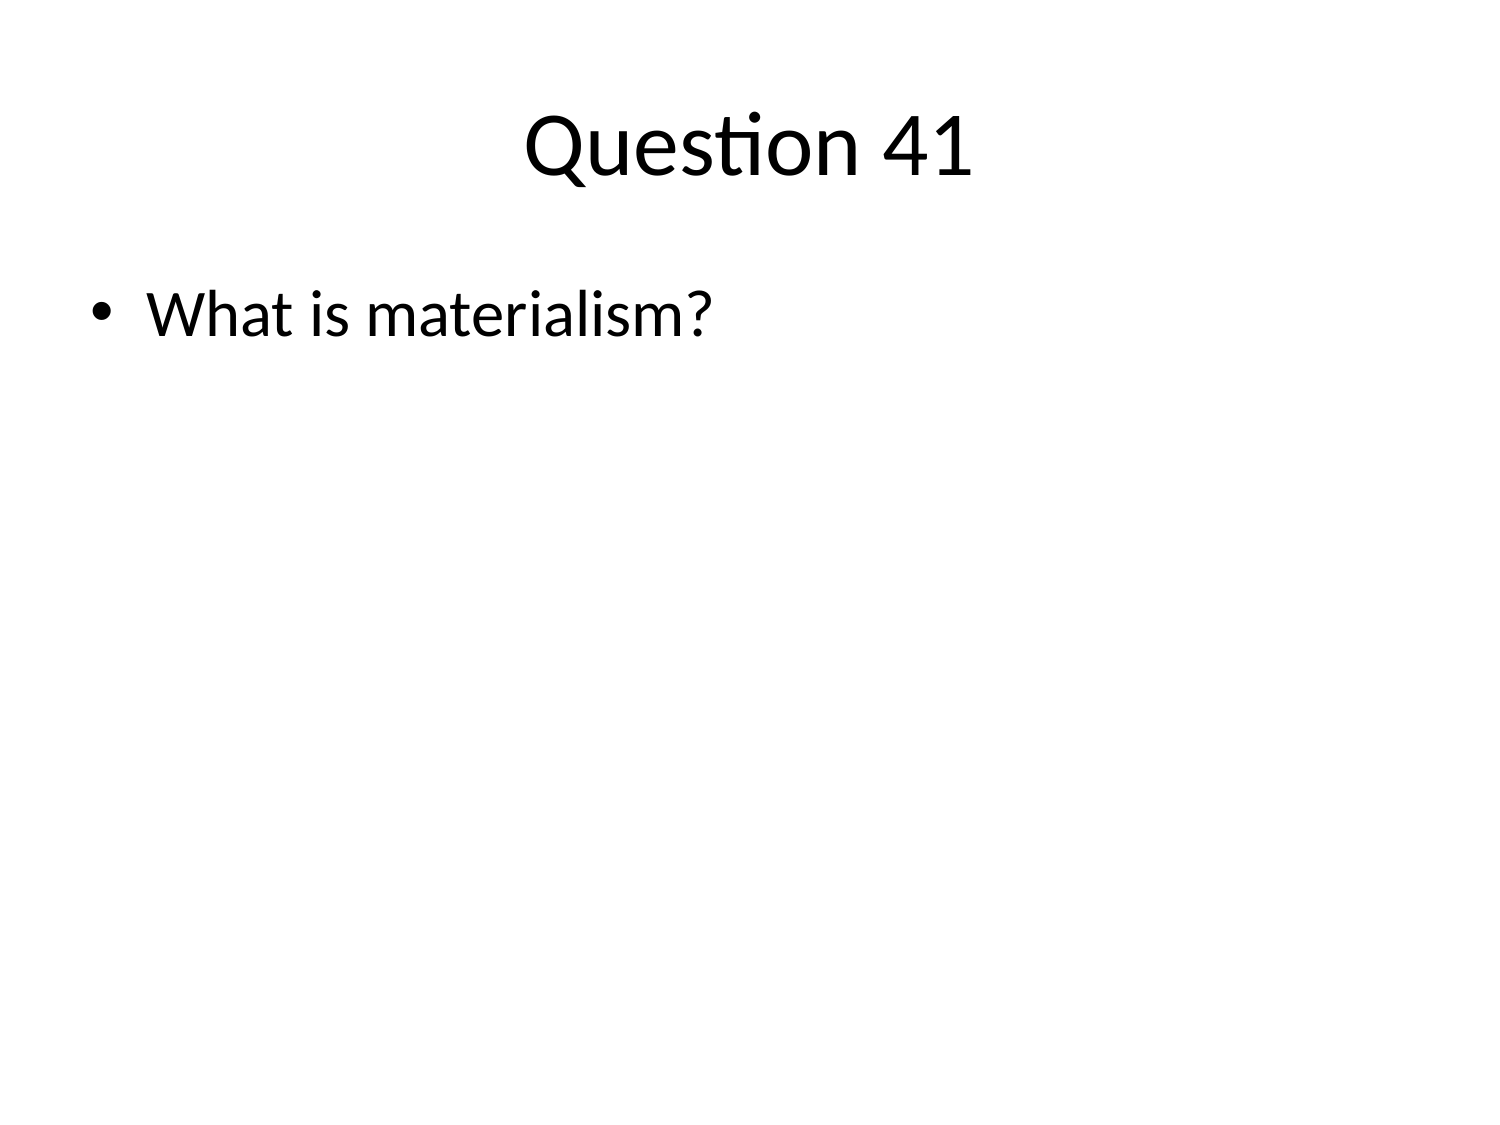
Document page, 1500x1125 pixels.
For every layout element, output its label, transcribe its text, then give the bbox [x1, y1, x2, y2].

list What is materialism? [75, 262, 1425, 1005]
title Question 41 [75, 45, 1425, 233]
